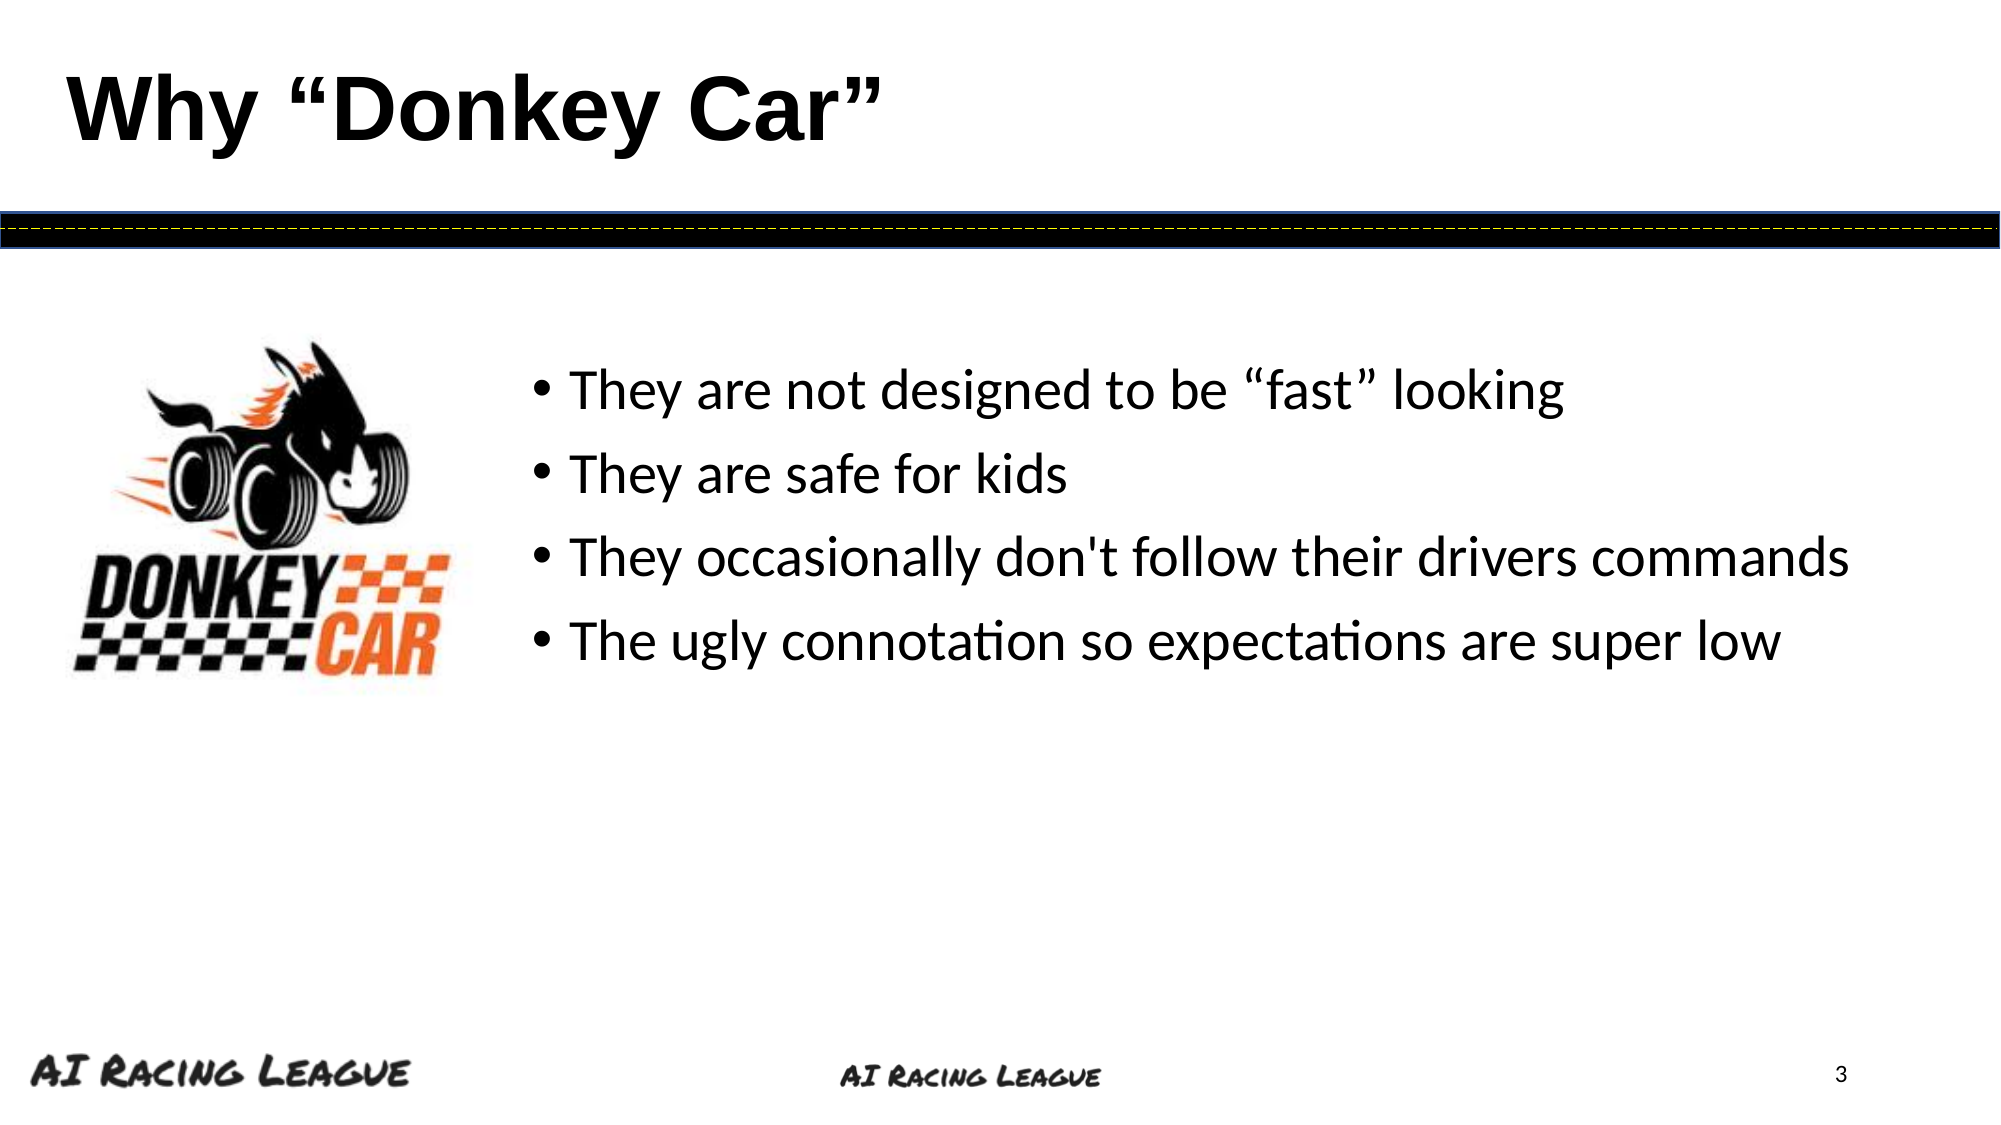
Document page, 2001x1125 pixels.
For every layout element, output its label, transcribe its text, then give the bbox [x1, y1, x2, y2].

slide_number 3 [1412, 1042, 1863, 1103]
title Why “Donkey Car” [51, 24, 1777, 197]
picture [51, 304, 474, 727]
list They are not designed to be “fast” looking They are safe for kids They occasionally don't follow their drivers commands The ugly connotation so expectations are super low [516, 351, 1914, 727]
picture [839, 1061, 1104, 1093]
picture [29, 1049, 415, 1096]
